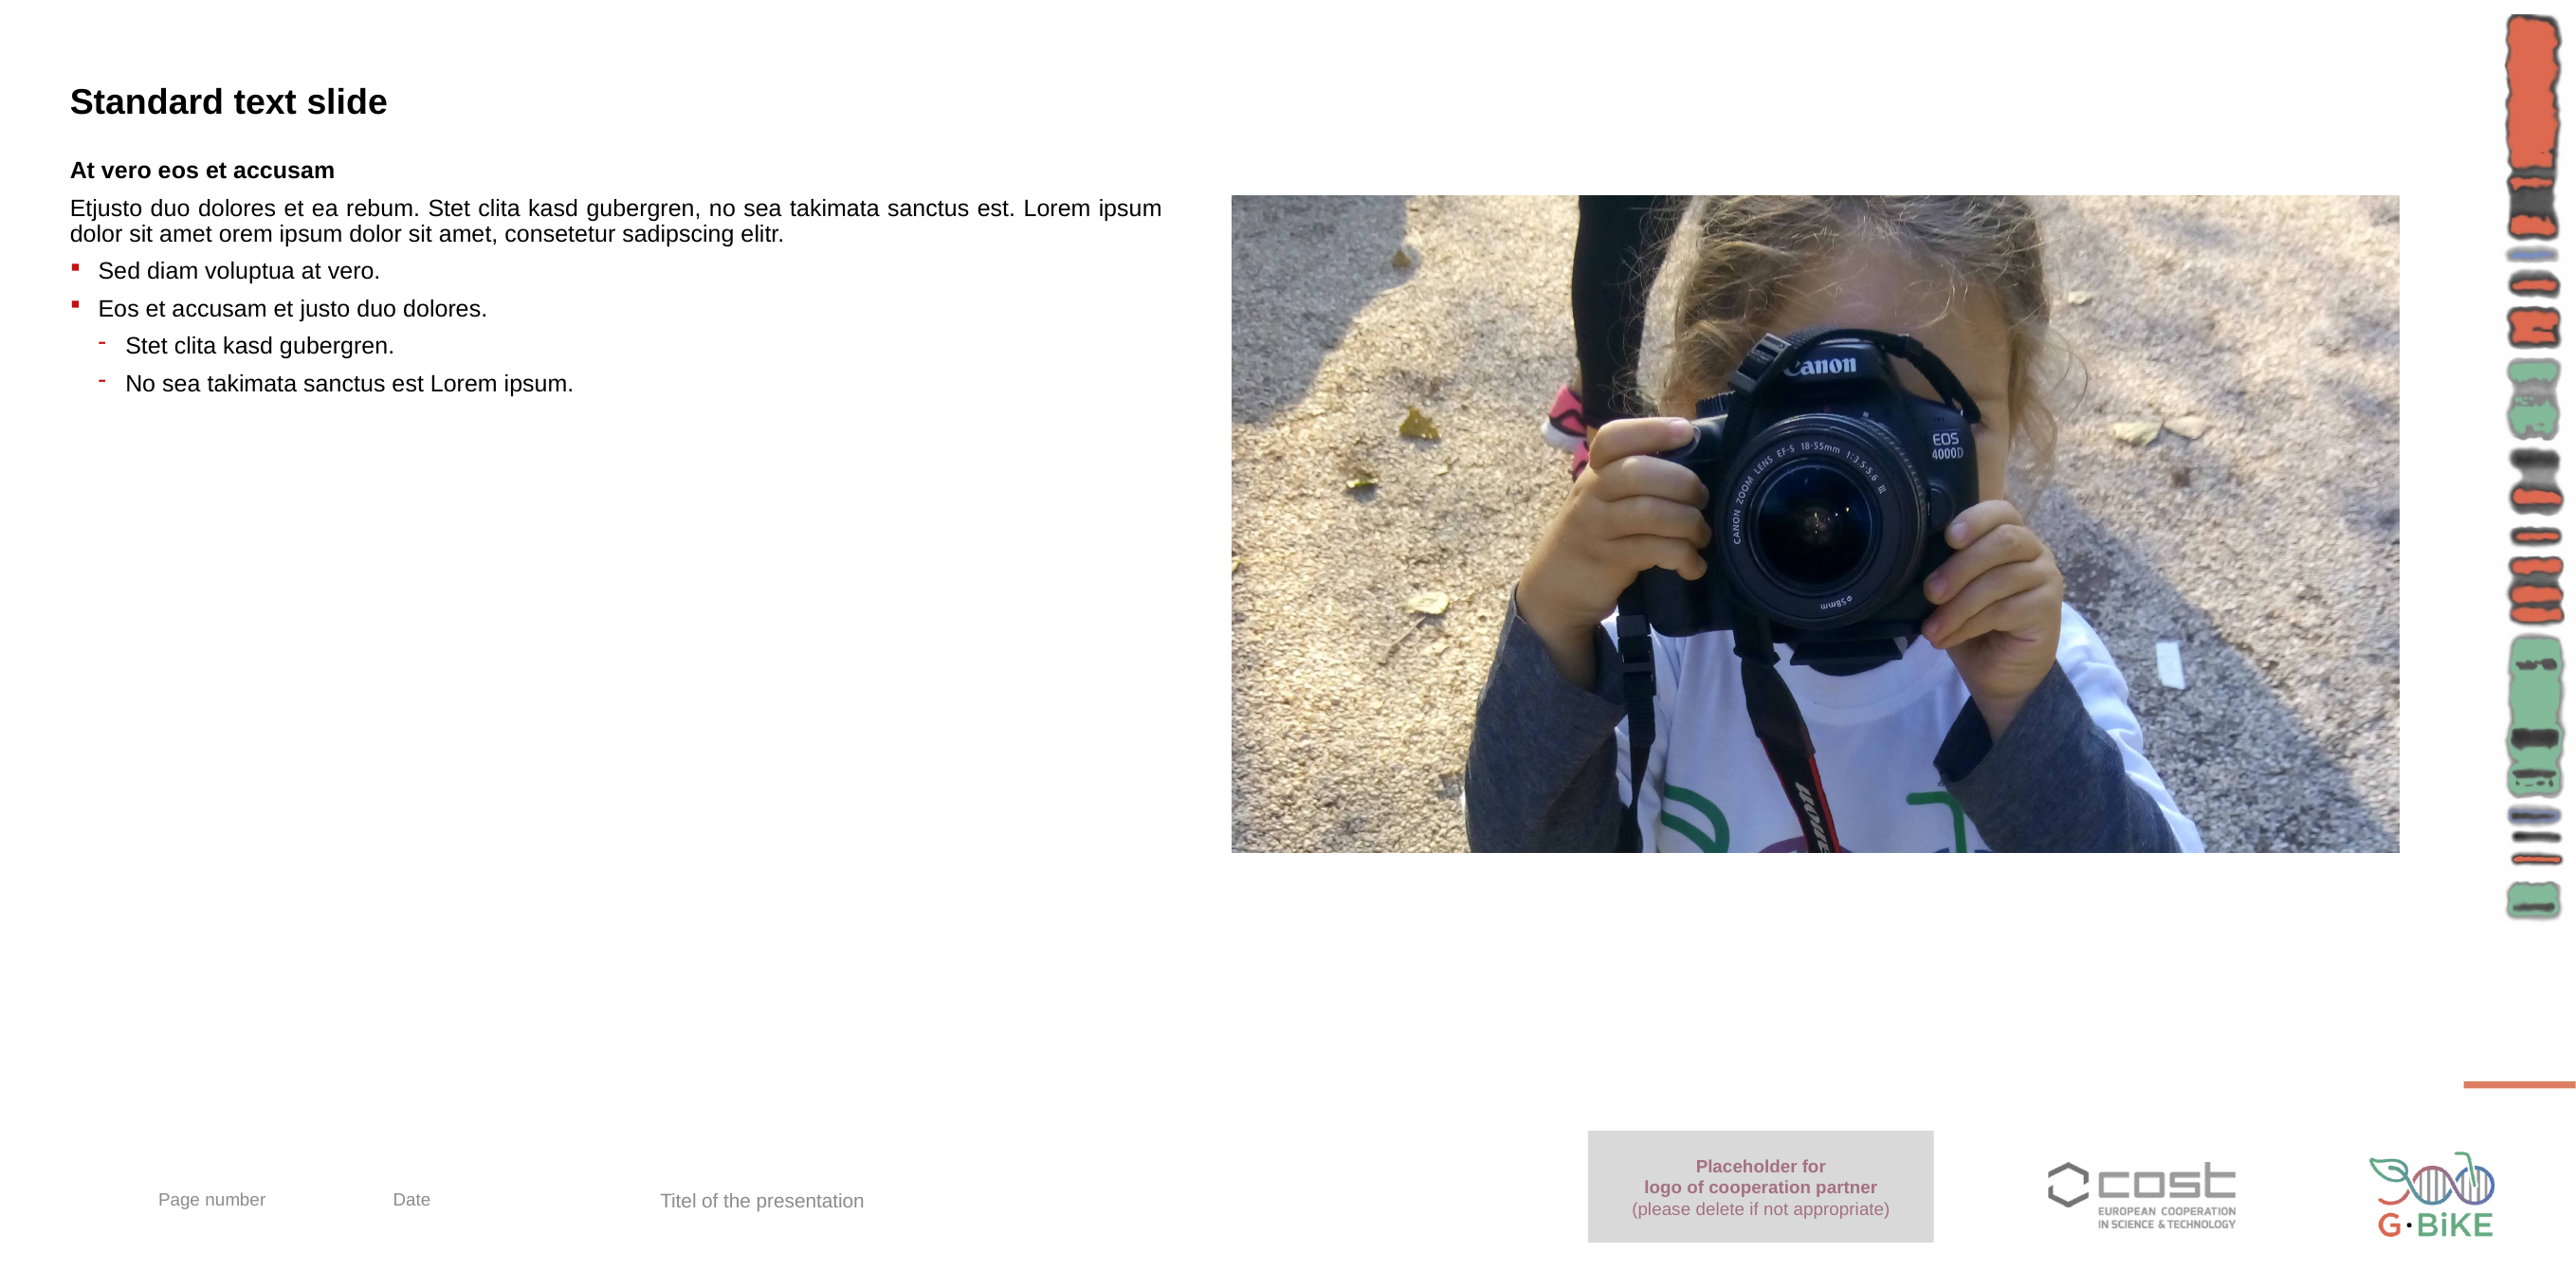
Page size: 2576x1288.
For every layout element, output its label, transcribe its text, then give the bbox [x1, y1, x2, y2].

slide_number Page number [119, 1188, 281, 1210]
slide_number Date [378, 1188, 547, 1210]
footer Titel of the presentation [646, 1188, 1587, 1212]
text_box At vero eos et accusam Etjusto duo dolores et ea rebum. Stet clita kasd gubergren, no sea takimata sanctus est. Lorem ipsum dolor sit amet orem ipsum dolor sit amet, consetetur sadipscing elitr. Sed diam voluptua at vero. Eos et accusam et justo duo dolores. Stet clita kasd gubergren. No sea takimata sanctus est Lorem ipsum. [69, 158, 1177, 924]
text_box Placeholder for logo of cooperation partner (please delete if not appropriate) [1587, 1131, 1934, 1243]
picture [2354, 1131, 2516, 1260]
picture [2493, 14, 2576, 924]
picture [2032, 1148, 2256, 1247]
picture [1232, 195, 2400, 853]
text_box [2463, 1080, 2576, 1089]
text_box Standard text slide [69, 37, 934, 121]
